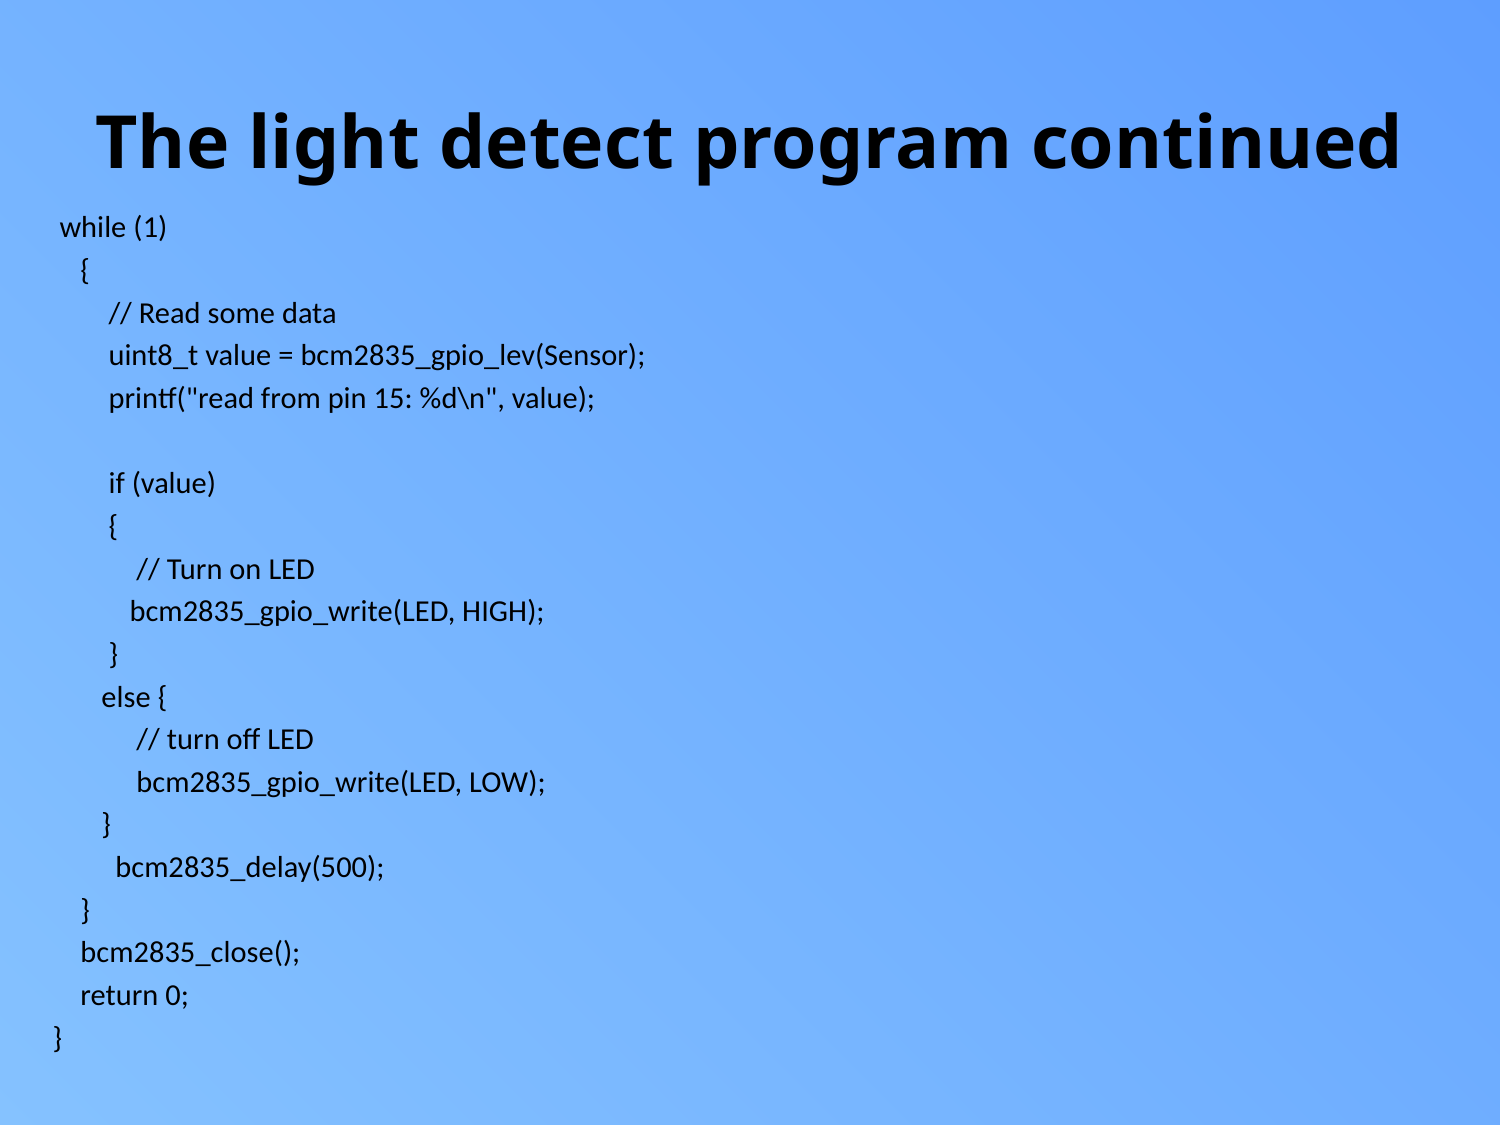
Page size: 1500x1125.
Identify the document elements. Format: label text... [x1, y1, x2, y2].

title The light detect program continued [75, 45, 1425, 200]
list while (1) { // Read some data uint8_t value = bcm2835_gpio_lev(Sensor); printf("read from pin 15: %d\n", value); if (value) { // Turn on LED bcm2835_gpio_write(LED, HIGH); } else { // turn off LED bcm2835_gpio_write(LED, LOW); } bcm2835_delay(500); } bcm2835_close(); return 0; } [37, 200, 1463, 1063]
